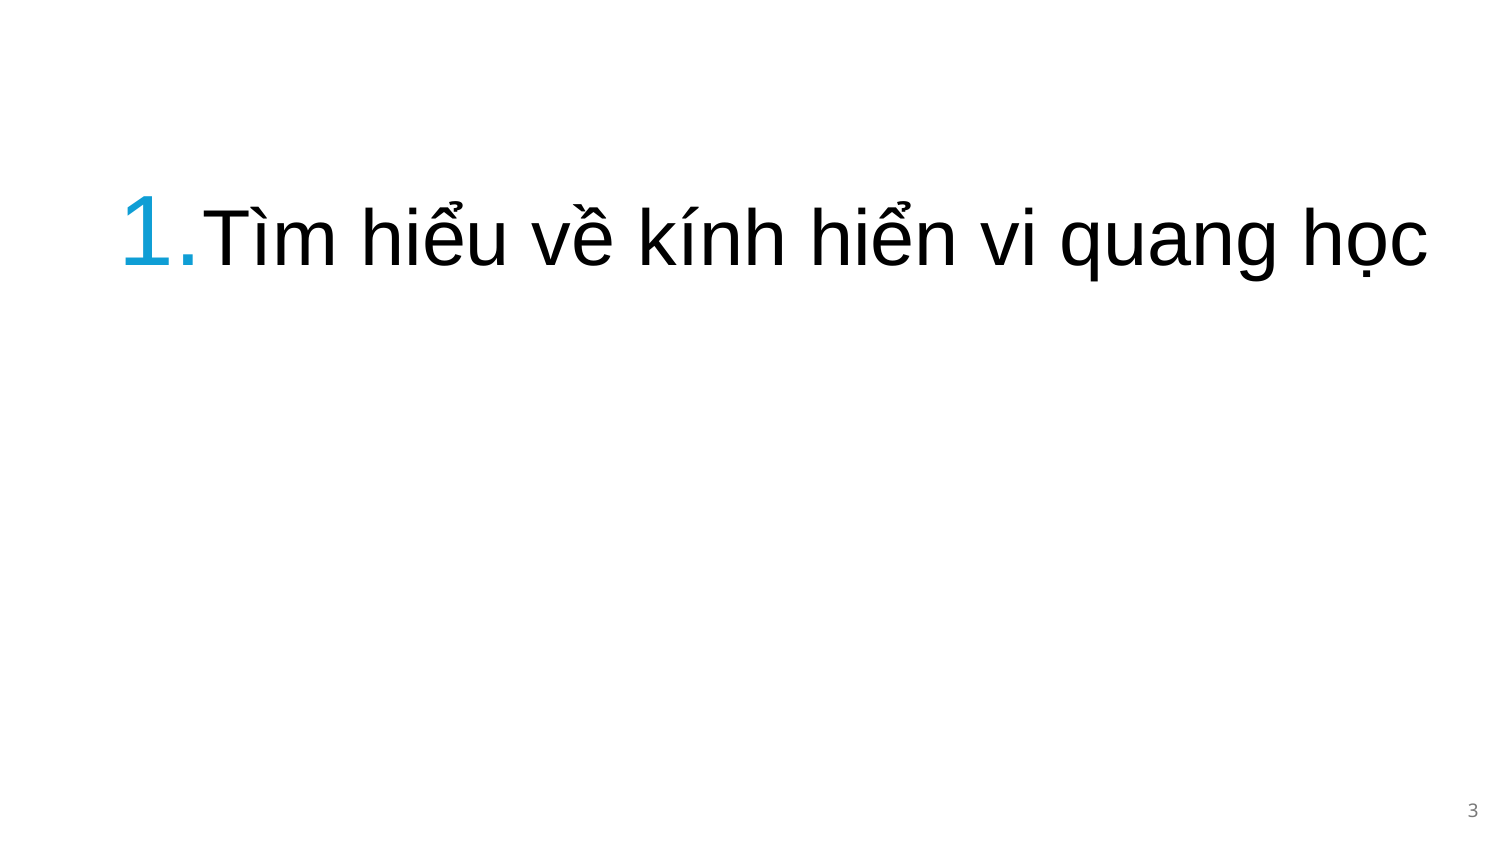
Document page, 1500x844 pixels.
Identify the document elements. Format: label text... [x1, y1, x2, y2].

slide_number 3 [1403, 783, 1494, 832]
title 1.Tìm hiểu về kính hiển vi quang học [103, 81, 1500, 302]
